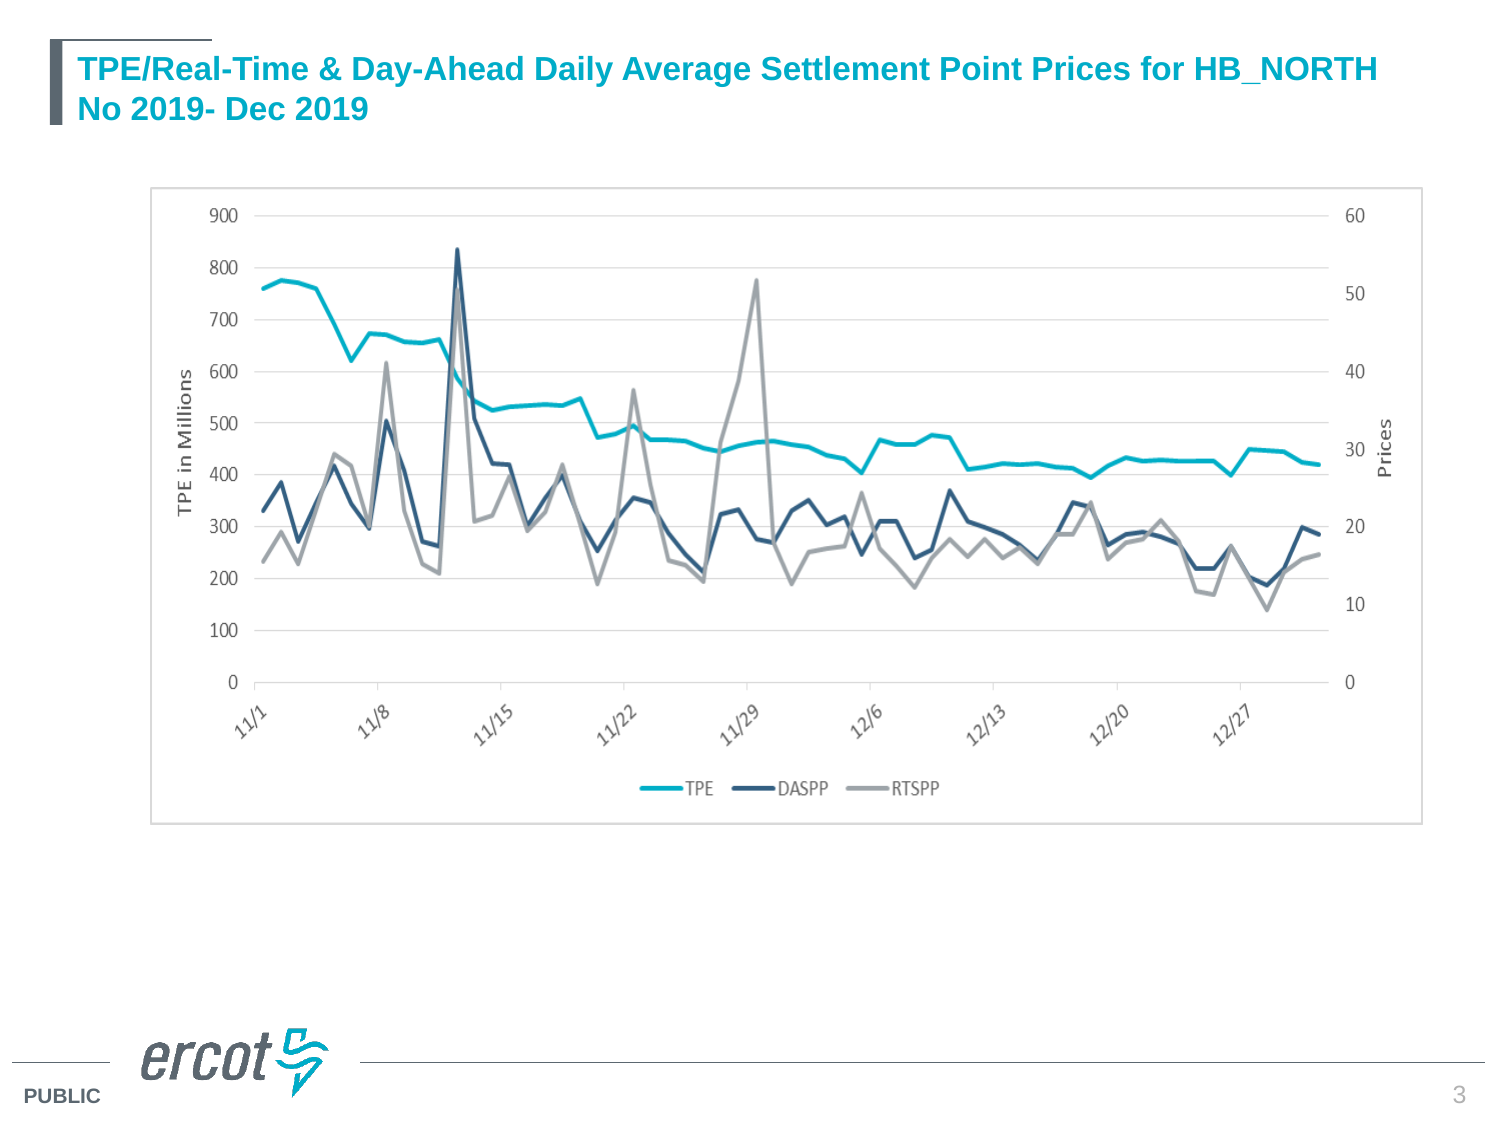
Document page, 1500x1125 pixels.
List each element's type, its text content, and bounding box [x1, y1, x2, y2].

slide_number 3 [1437, 1076, 1475, 1112]
picture [149, 187, 1423, 826]
title TPE/Real-Time & Day-Ahead Daily Average Settlement Point Prices for HB_NORTH No 2019- Dec 2019 [62, 39, 1450, 228]
picture [137, 1024, 332, 1100]
